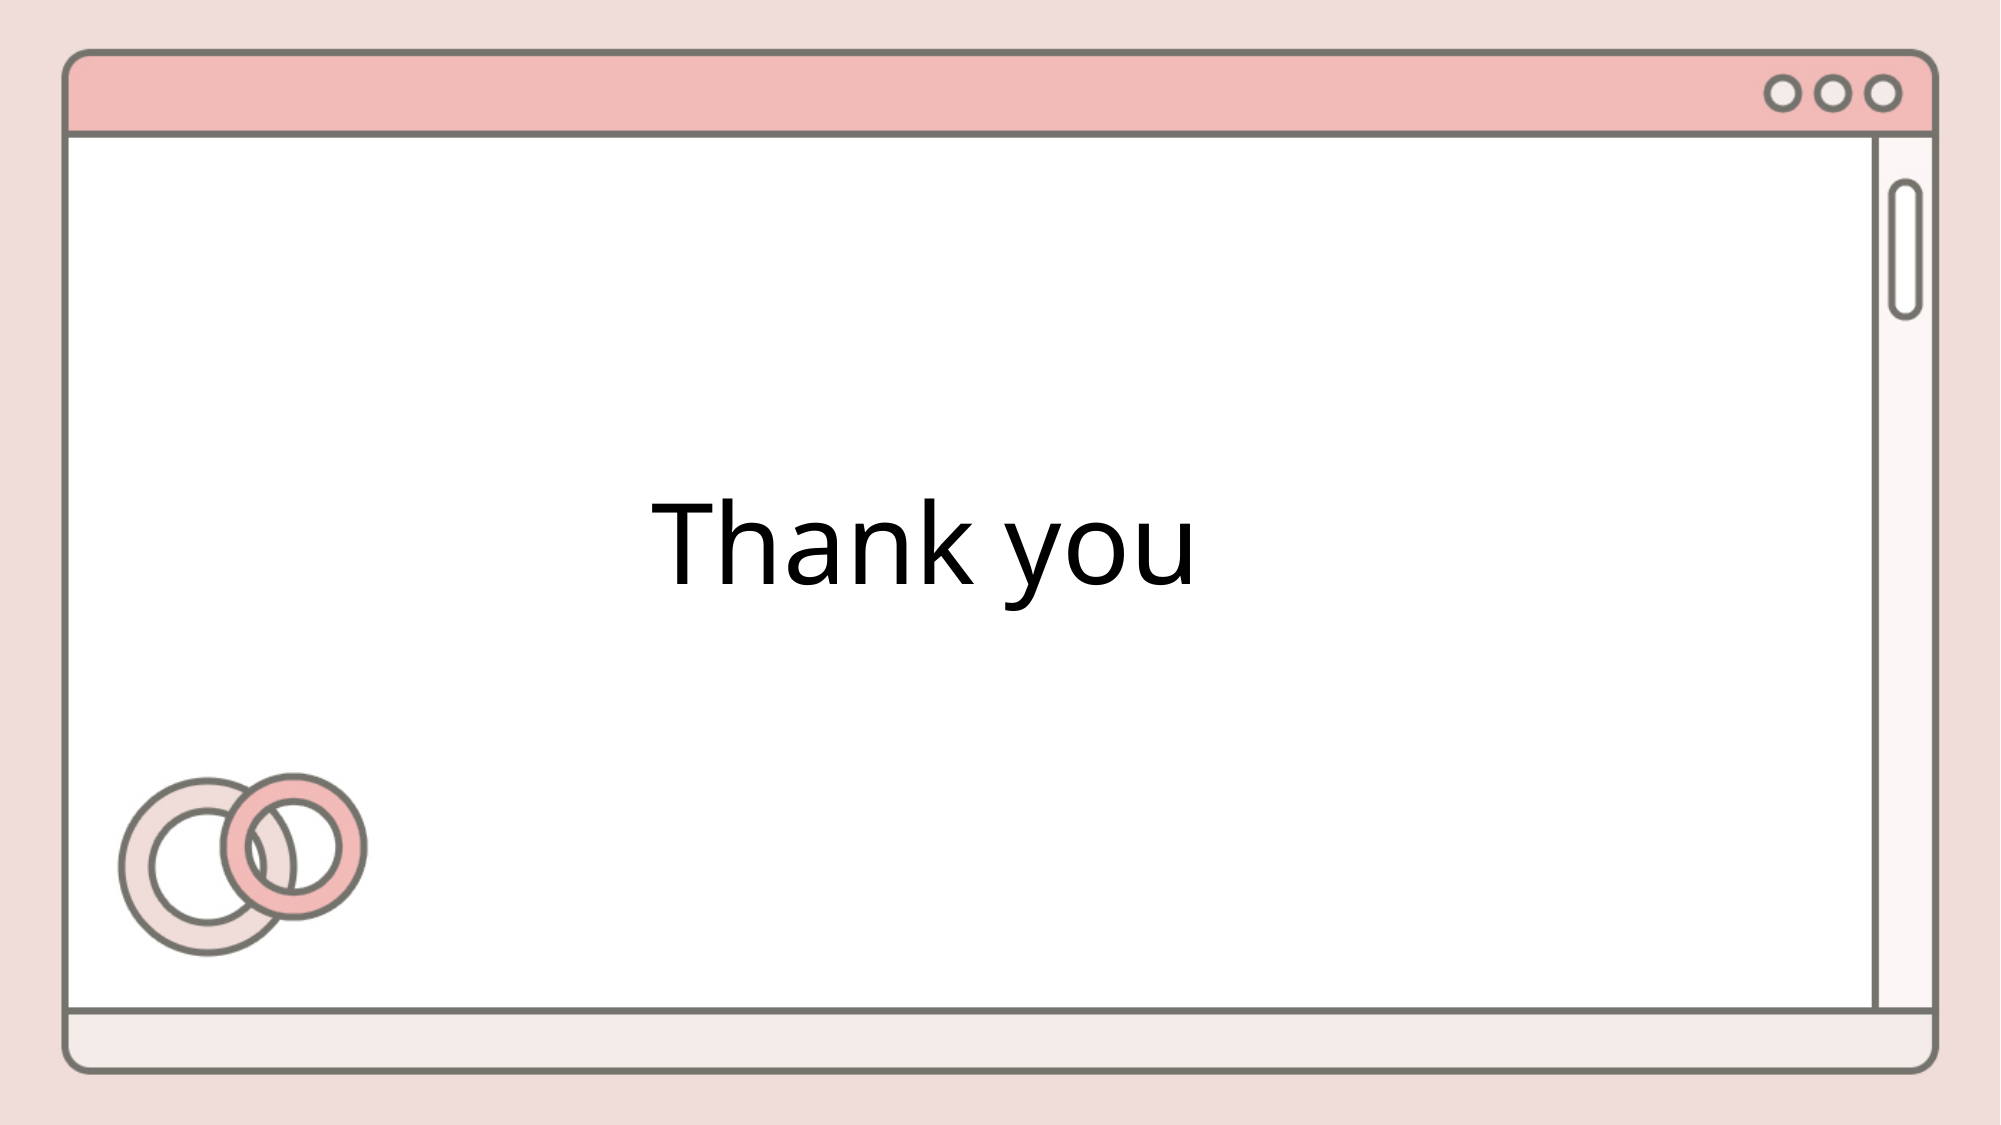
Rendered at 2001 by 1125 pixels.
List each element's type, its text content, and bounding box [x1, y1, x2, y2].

text_box Thank you [636, 464, 1642, 615]
picture [0, 0, 2001, 1125]
